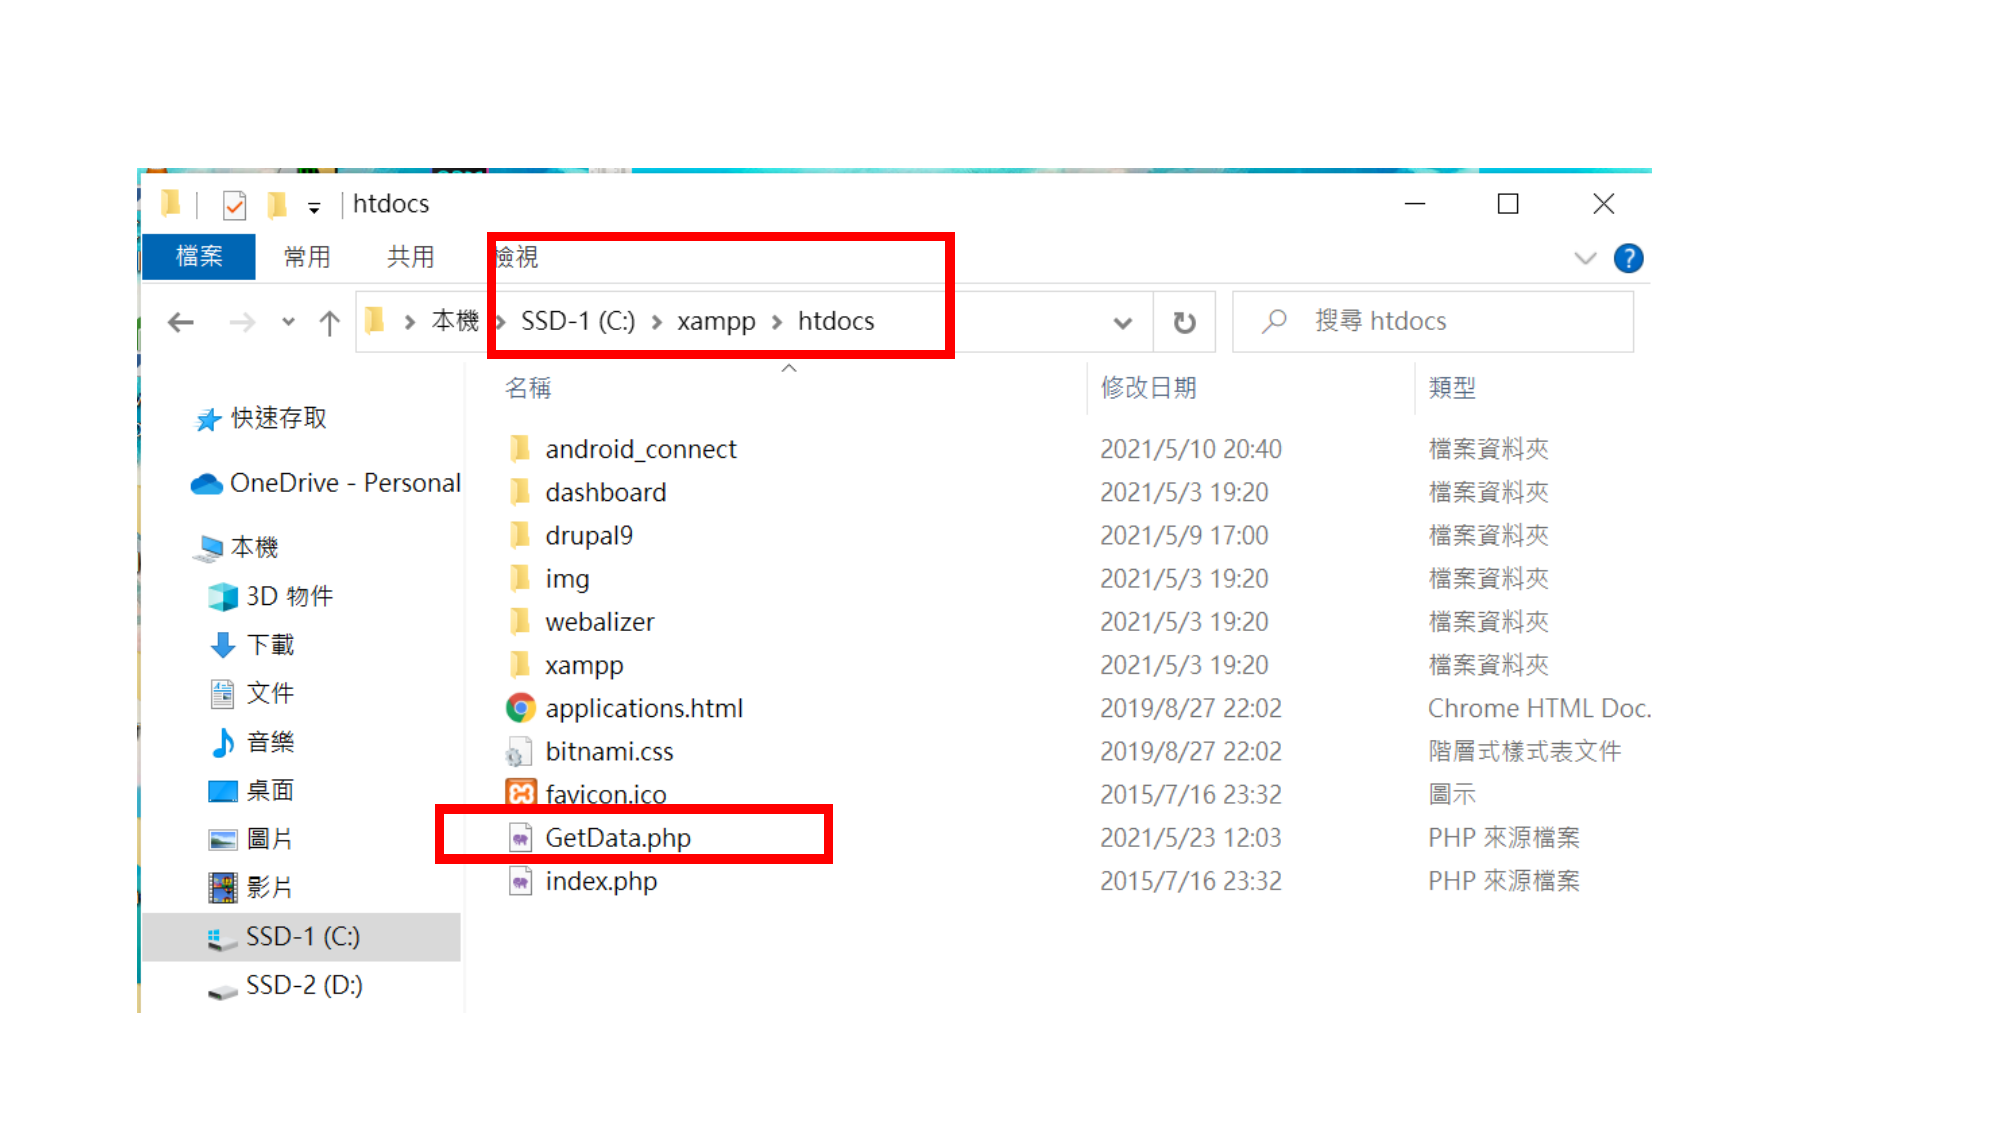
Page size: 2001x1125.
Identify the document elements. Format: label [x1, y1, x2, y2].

list [137, 168, 1652, 1013]
